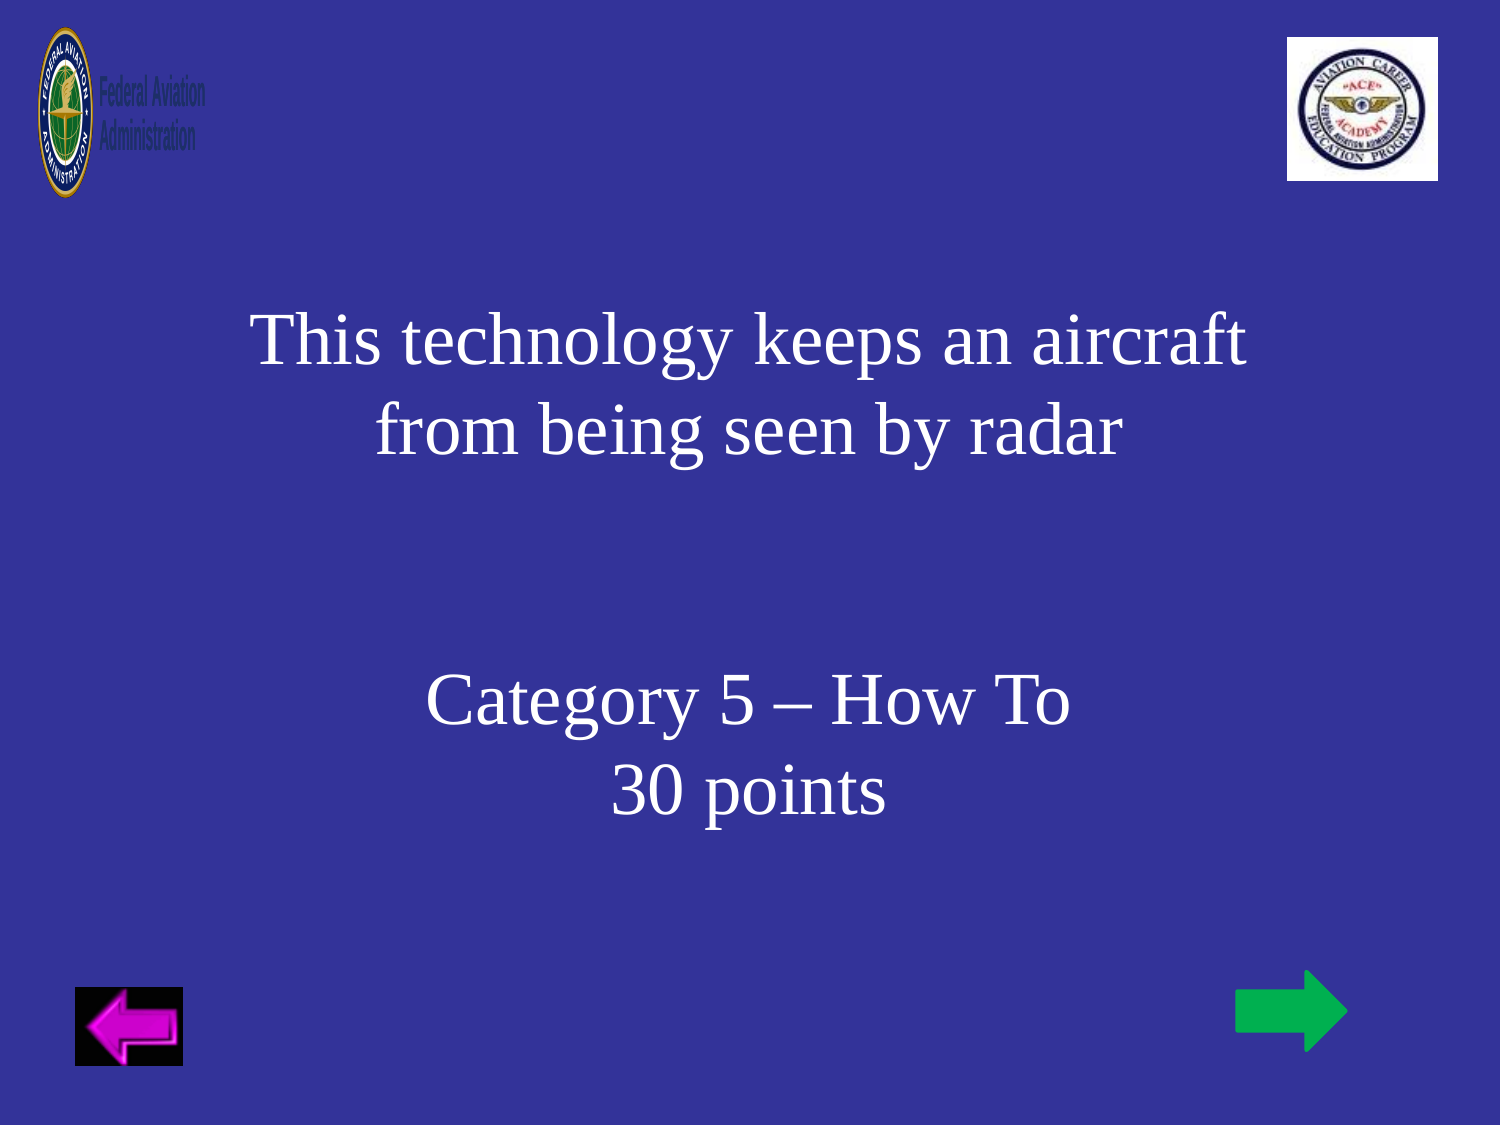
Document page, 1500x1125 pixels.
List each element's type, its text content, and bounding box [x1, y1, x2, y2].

picture [1287, 37, 1438, 181]
picture [74, 987, 183, 1066]
text_box This technology keeps an aircraft from being seen by radar Category 5 – How To 30 points [212, 282, 1286, 837]
text_box [1235, 969, 1348, 1052]
